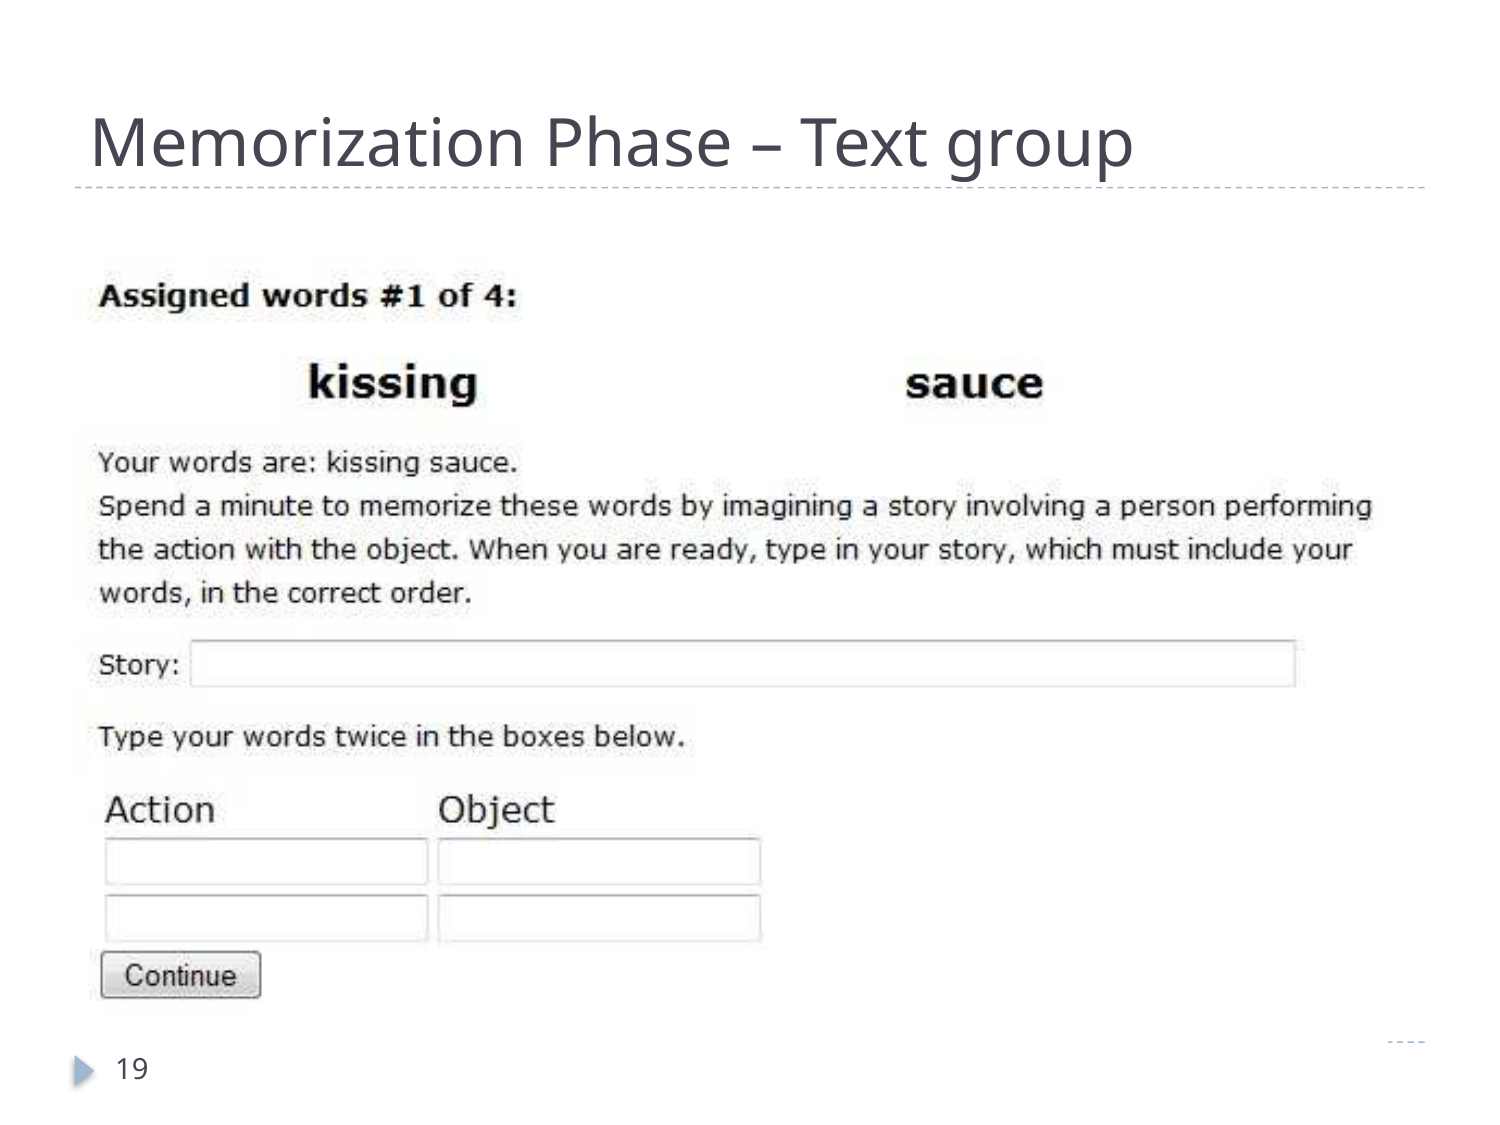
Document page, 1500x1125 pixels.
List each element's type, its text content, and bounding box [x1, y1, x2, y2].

title Memorization Phase – Text group [75, 24, 1425, 188]
slide_number 19 [100, 1057, 426, 1103]
picture [74, 255, 1388, 1045]
